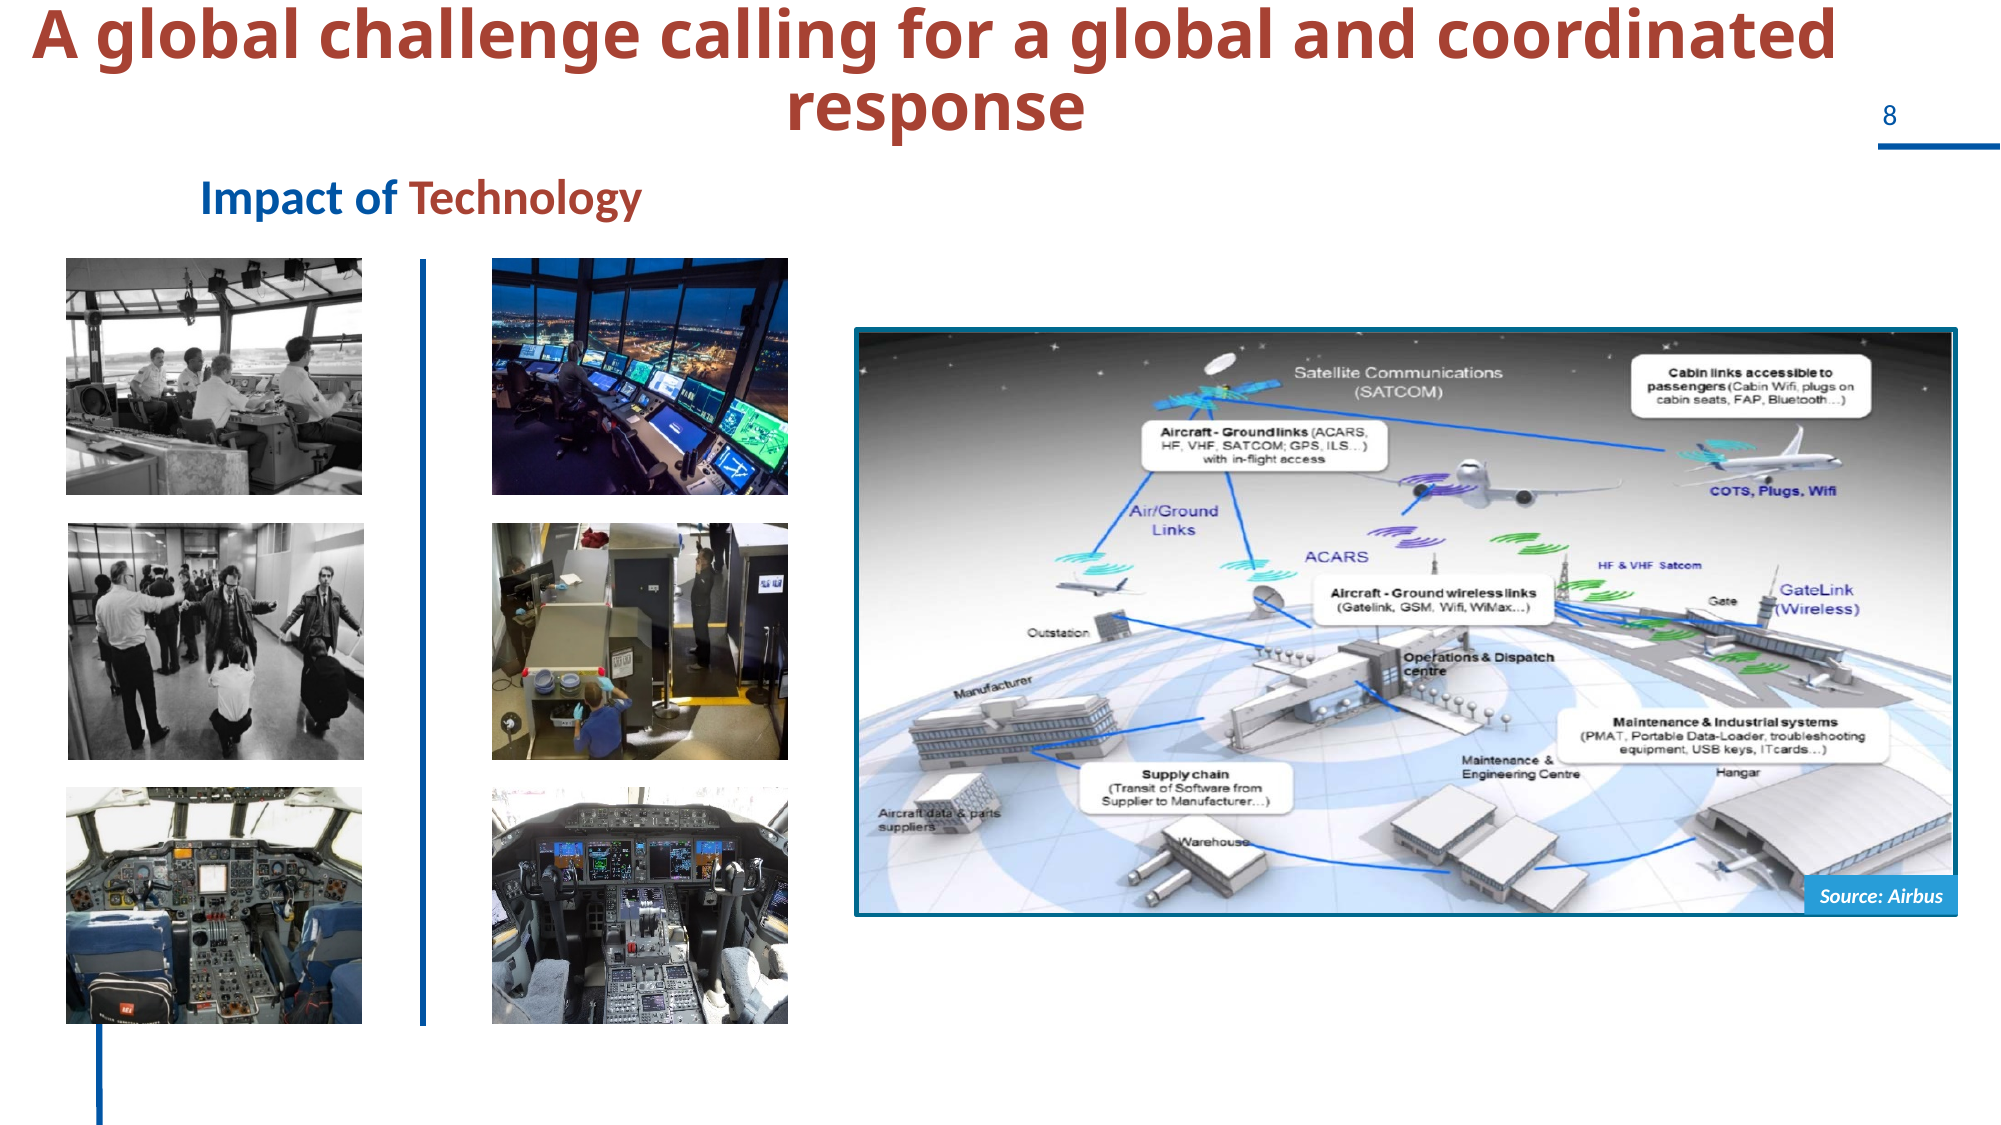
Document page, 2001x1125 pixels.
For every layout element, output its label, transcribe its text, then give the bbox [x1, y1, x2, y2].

picture [492, 523, 788, 760]
picture [492, 787, 788, 1024]
text_box Source: Airbus [1804, 875, 1958, 915]
picture [67, 523, 364, 760]
text_box [856, 329, 1956, 916]
picture [60, 787, 362, 1024]
picture [492, 258, 788, 495]
text_box A global challenge calling for a global and coordinated response [0, 16, 1873, 129]
picture [66, 258, 362, 495]
